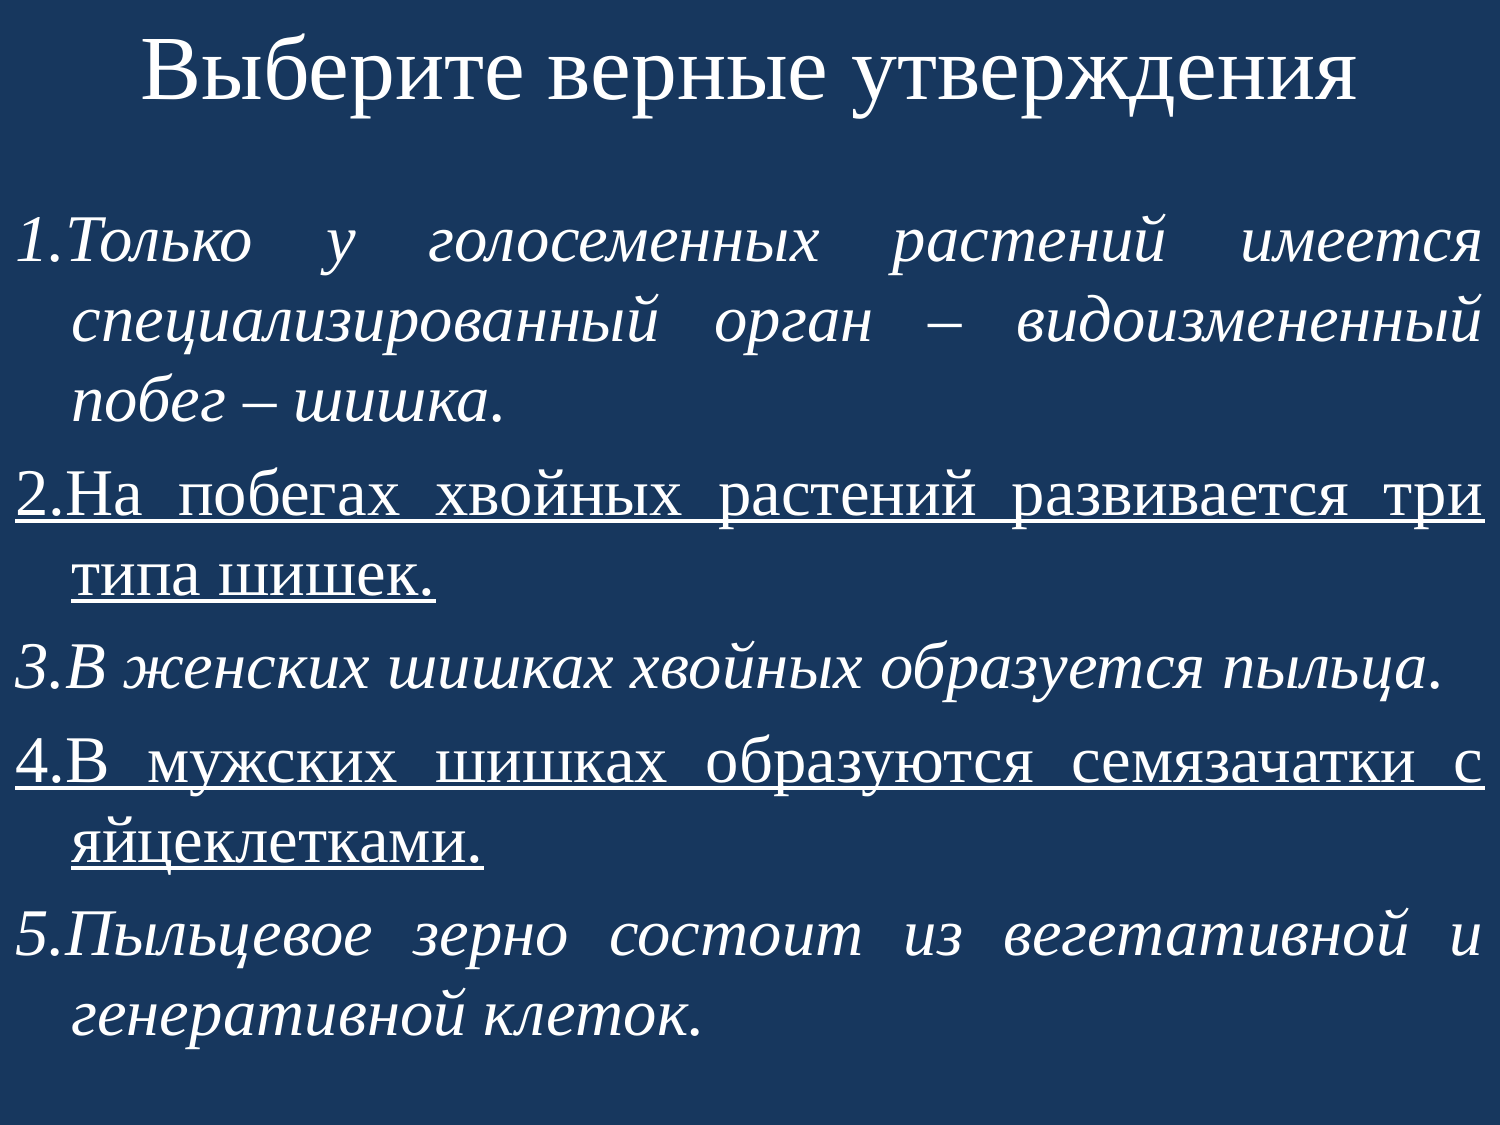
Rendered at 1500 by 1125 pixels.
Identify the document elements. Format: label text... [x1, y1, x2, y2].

list 1.Только у голосеменных растений имеется специализированный орган – видоизмененный побег – шишка. 2.На побегах хвойных растений развивается три типа шишек. 3.В женских шишках хвойных образуется пыльца. 4.В мужских шишках образуются семязачатки с яйцеклетками. 5.Пыльцевое зерно состоит из вегетативной и генеративной клеток. [0, 187, 1500, 1088]
title Выберите верные утверждения [75, 0, 1425, 125]
